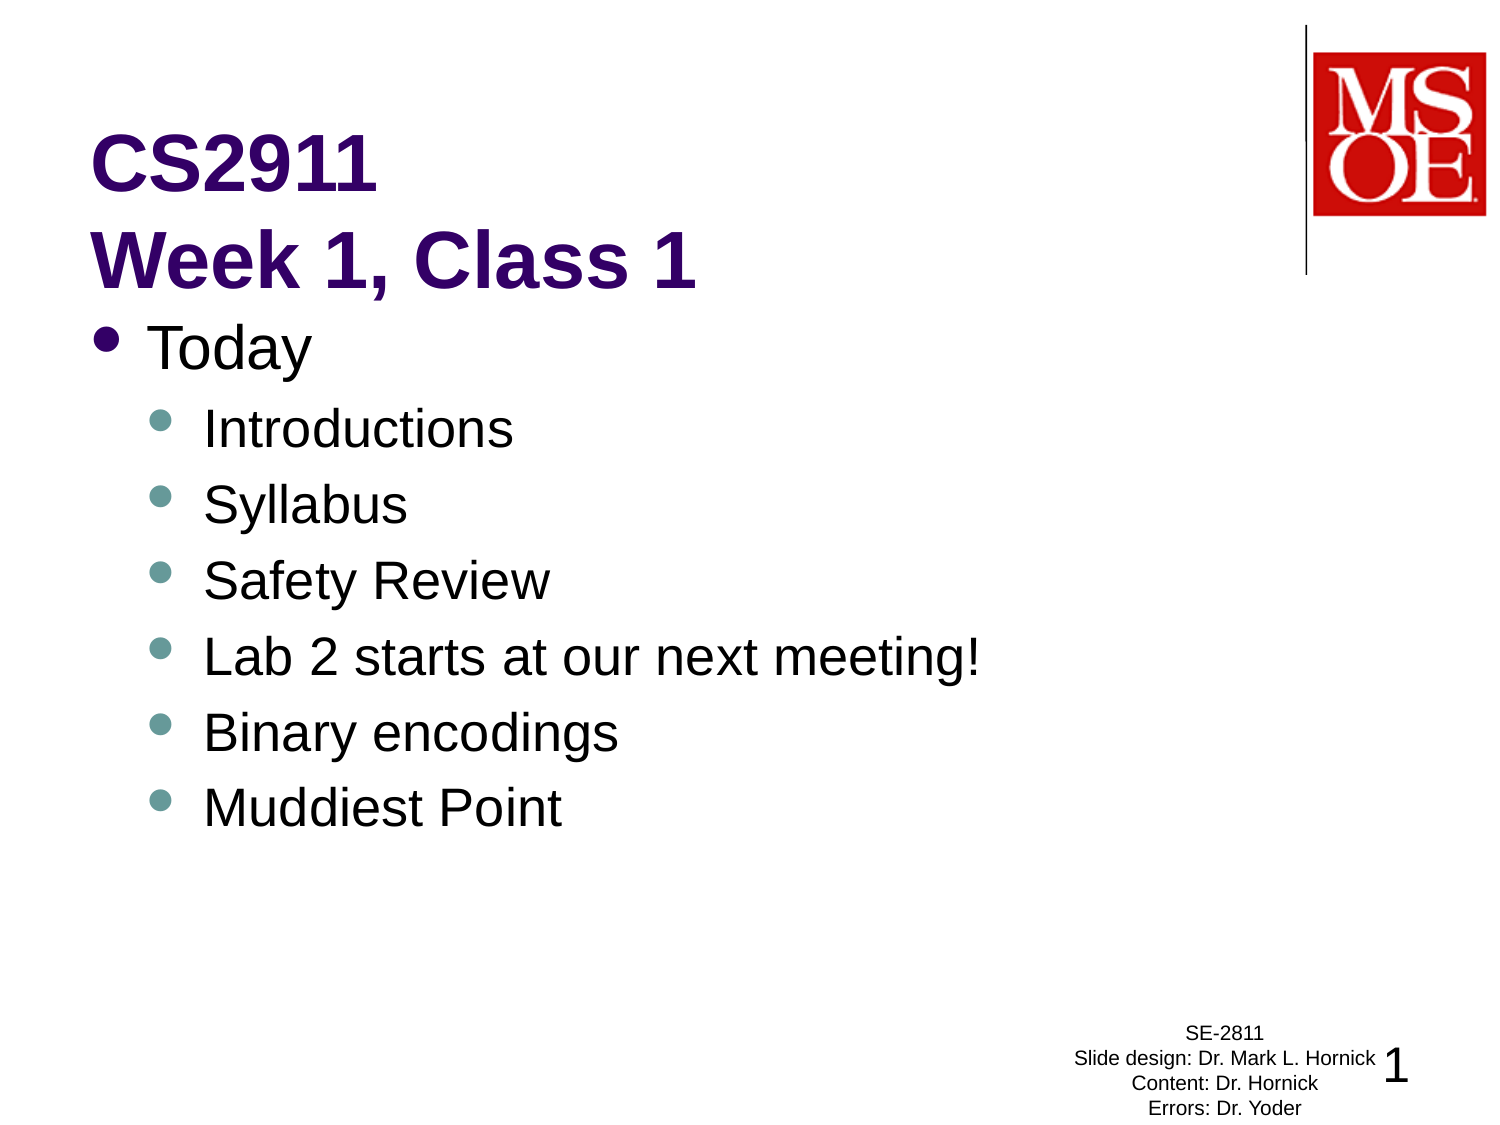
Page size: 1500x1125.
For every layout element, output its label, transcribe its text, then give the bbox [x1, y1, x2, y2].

footer SE-2811 Slide design: Dr. Mark L. Hornick Content: Dr. Hornick Errors: Dr. Yoder [987, 1012, 1463, 1088]
slide_number 1 [1074, 1024, 1426, 1101]
title CS2911 Week 1, Class 1 [74, 99, 1313, 299]
list Today Introductions Syllabus Safety Review Lab 2 starts at our next meeting! Binary encodings Muddiest Point [74, 299, 1426, 1076]
picture [1312, 37, 1488, 232]
